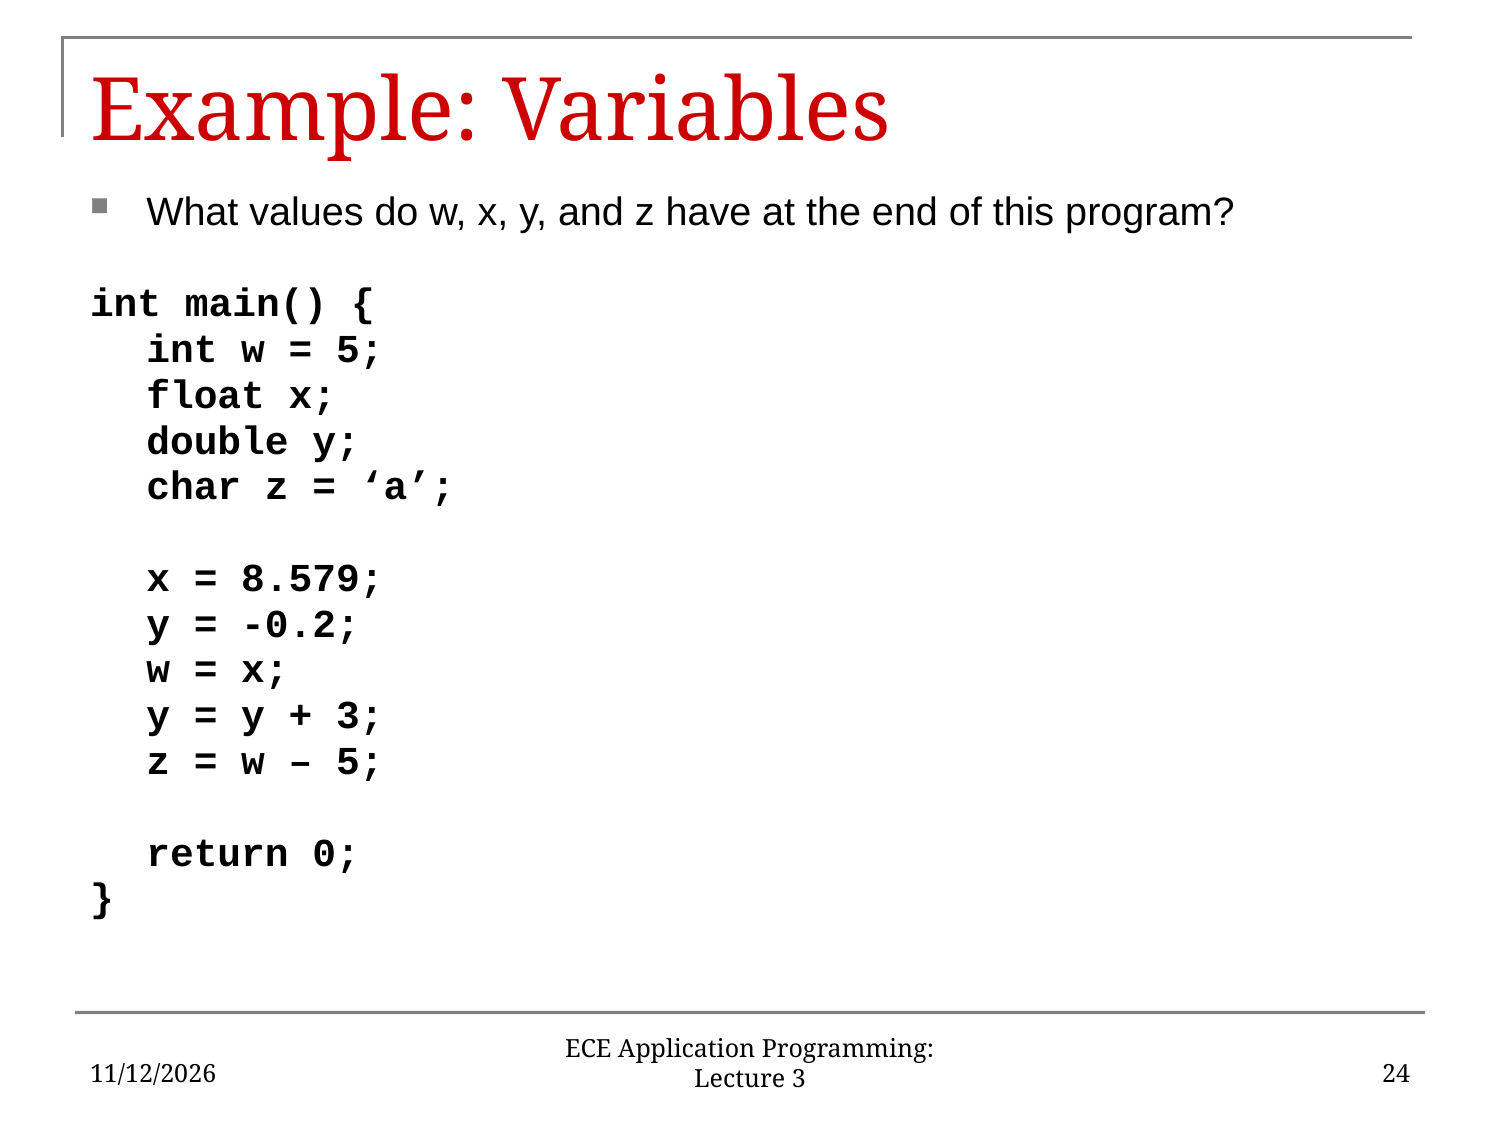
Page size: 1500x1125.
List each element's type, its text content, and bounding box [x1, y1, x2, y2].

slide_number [74, 1023, 426, 1100]
footer ECE Application Programming: Lecture 3 [512, 1024, 988, 1101]
title Example: Variables [75, 45, 1425, 163]
list What values do w, x, y, and z have at the end of this program? int main() { int w = 5; float x; double y; char z = ‘a’; x = 8.579; y = -0.2; w = x; y = y + 3; z = w – 5; return 0; } [75, 187, 1425, 1006]
slide_number 24 [1074, 1023, 1426, 1100]
